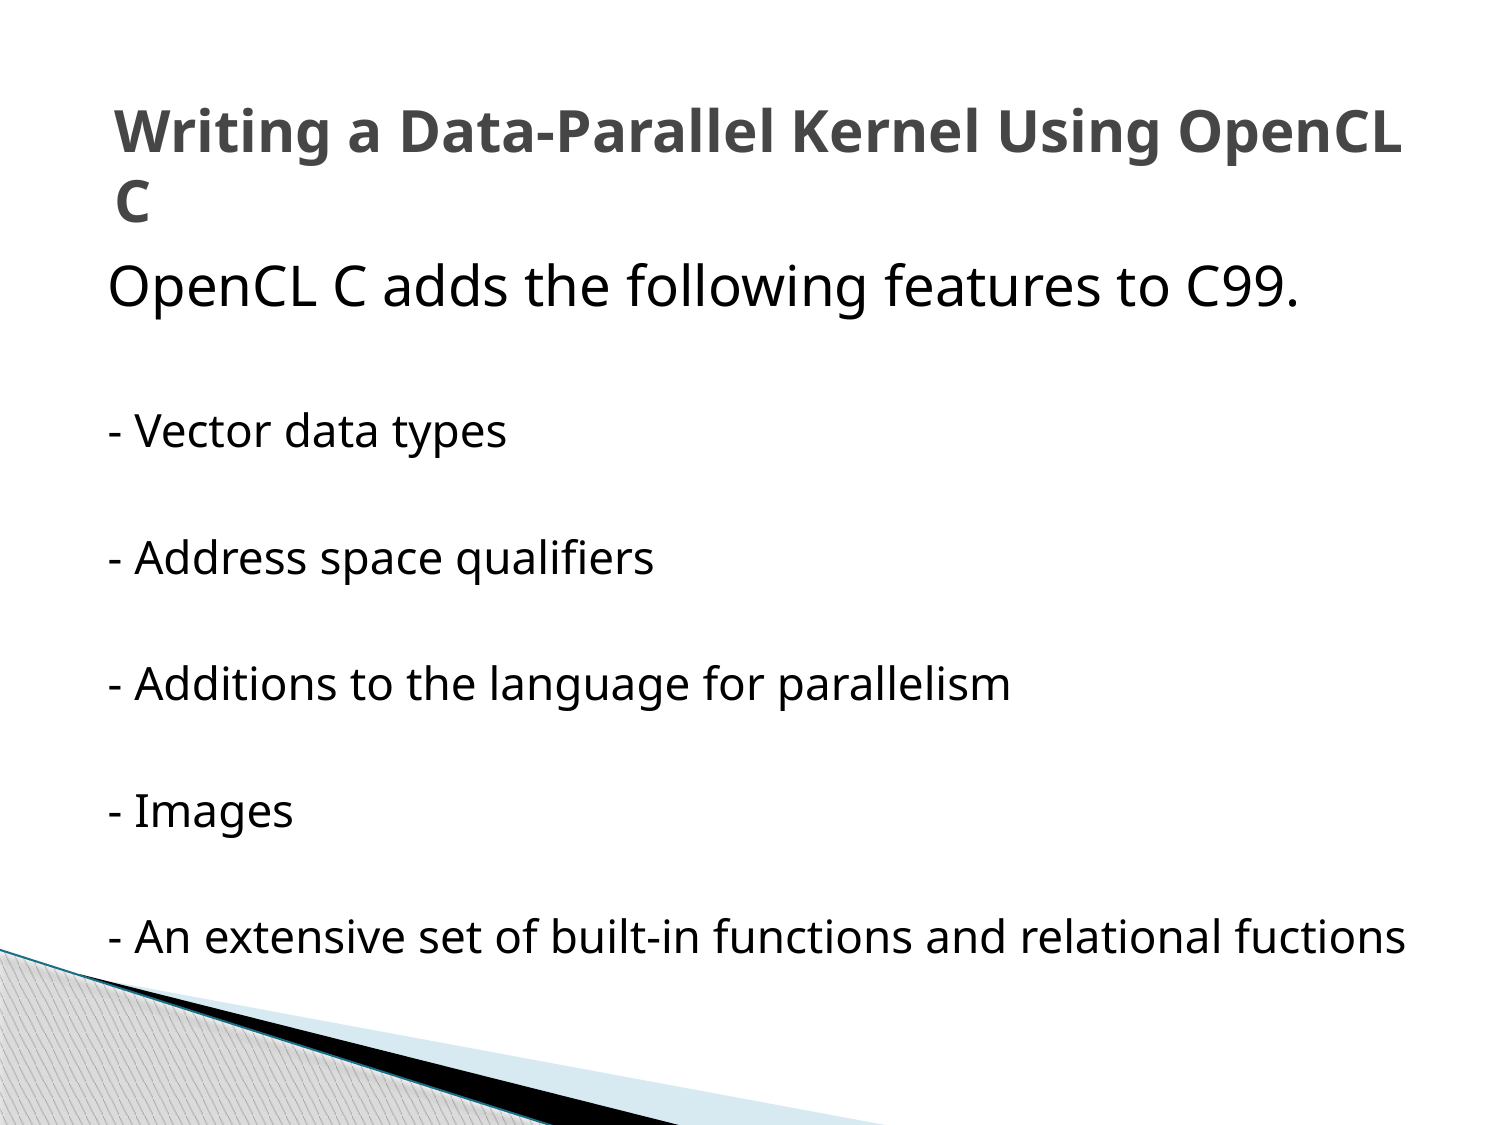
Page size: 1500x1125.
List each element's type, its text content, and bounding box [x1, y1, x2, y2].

text_box Writing a Data-Parallel Kernel Using OpenCL C [99, 70, 1450, 258]
list OpenCL C adds the following features to C99. - Vector data types - Address space qualifiers - Additions to the language for parallelism - Images - An extensive set of built-in functions and relational fuctions [75, 243, 1425, 986]
